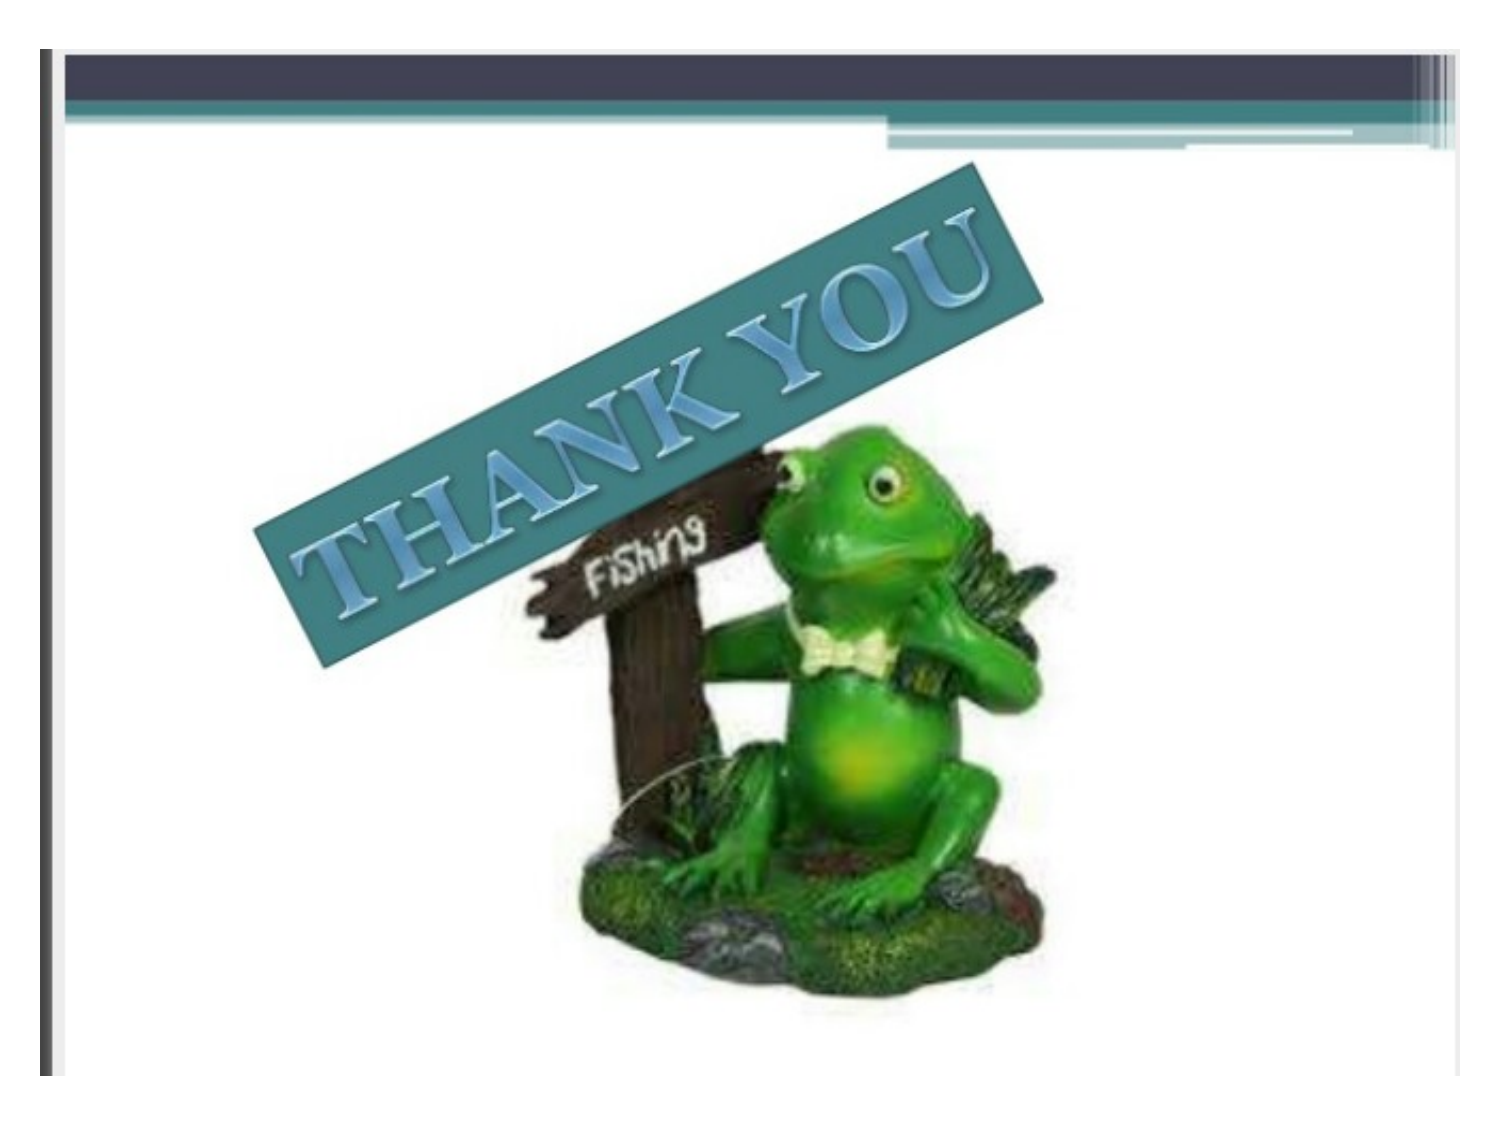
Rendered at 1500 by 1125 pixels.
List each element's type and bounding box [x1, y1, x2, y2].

picture [40, 49, 1460, 1076]
